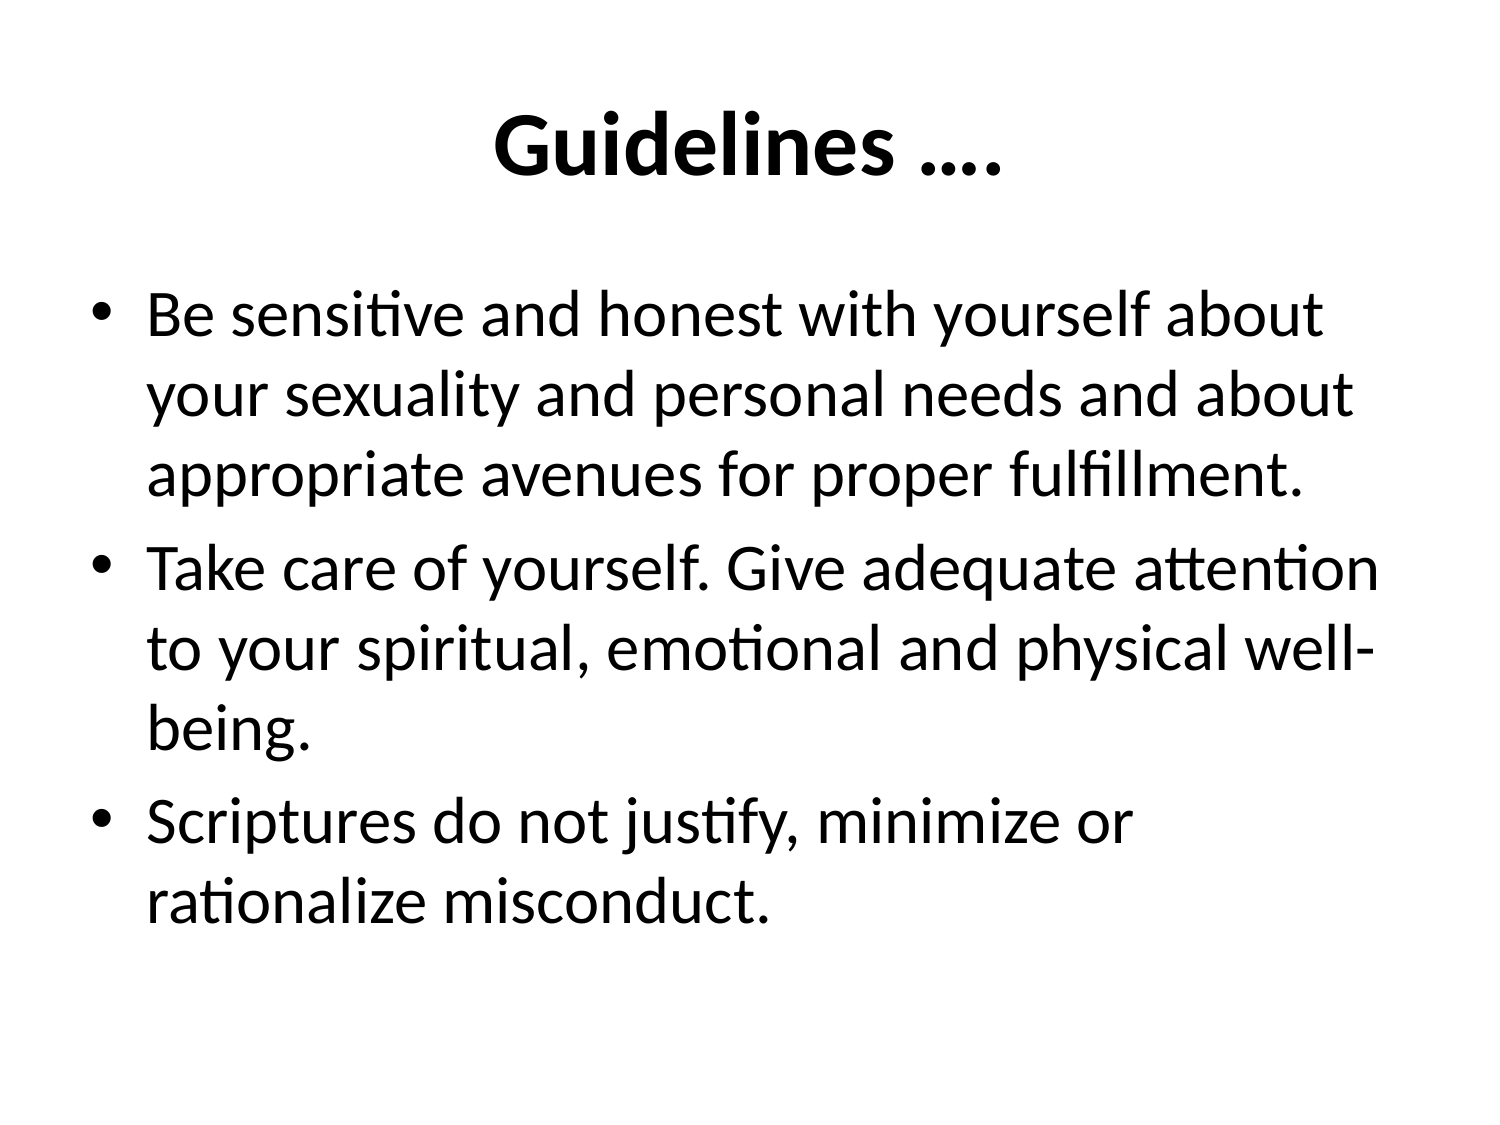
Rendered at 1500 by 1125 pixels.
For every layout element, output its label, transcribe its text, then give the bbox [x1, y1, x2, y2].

title Guidelines …. [75, 45, 1425, 233]
list Be sensitive and honest with yourself about your sexuality and personal needs and about appropriate avenues for proper fulfillment. Take care of yourself. Give adequate attention to your spiritual, emotional and physical well-being. Scriptures do not justify, minimize or rationalize misconduct. [75, 262, 1425, 1005]
